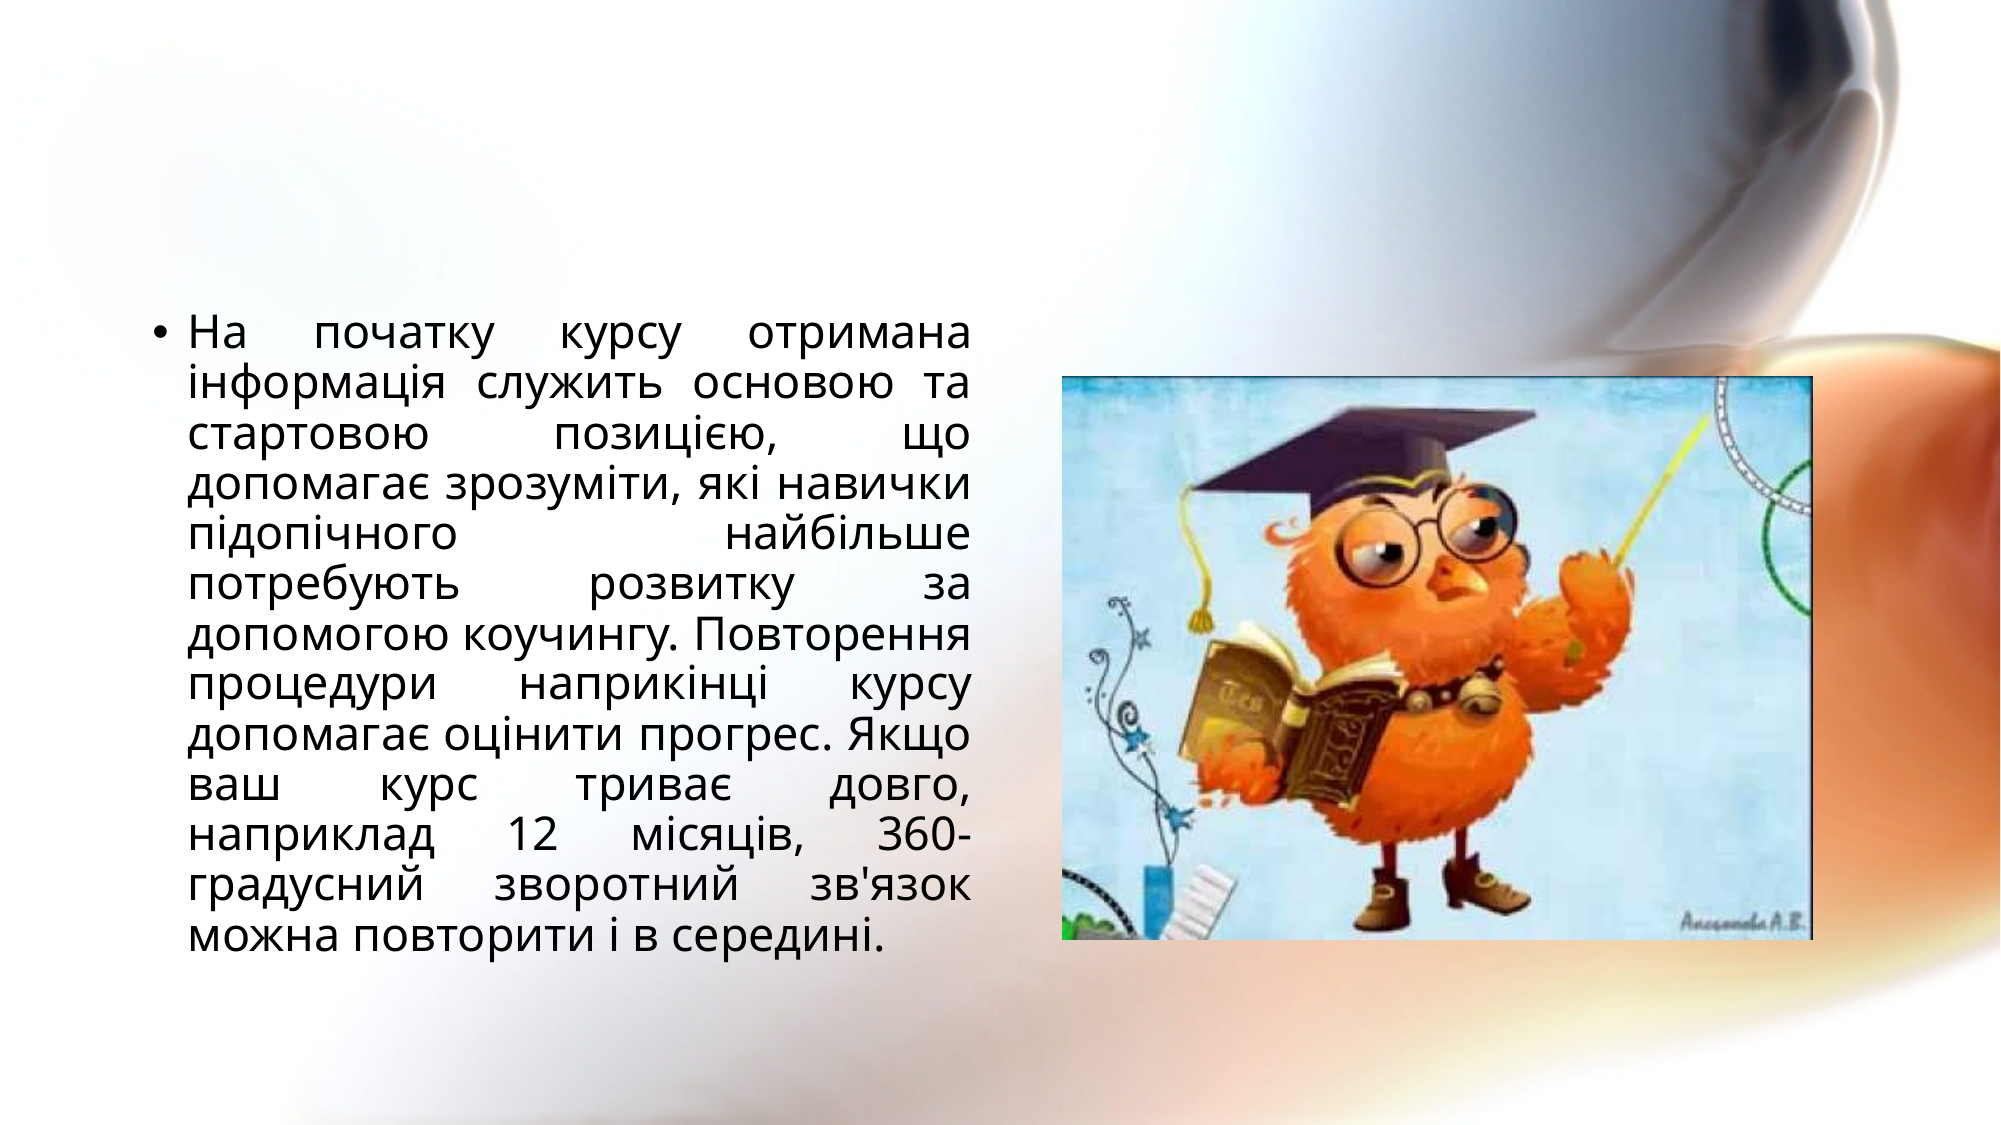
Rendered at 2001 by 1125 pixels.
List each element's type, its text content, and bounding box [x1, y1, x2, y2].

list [1062, 376, 1813, 940]
picture [0, 0, 2001, 1125]
list На початку курсу отримана інформація служить основою та стартовою позицією, що допомагає зрозуміти, які навички підопічного найбільше потребують розвитку за допомогою коучингу. Повторення процедури наприкінці курсу допомагає оцінити прогрес. Якщо ваш курс триває довго, наприклад 12 місяців, 360-градусний зворотний зв'язок можна повторити і в середині. [137, 301, 988, 1015]
